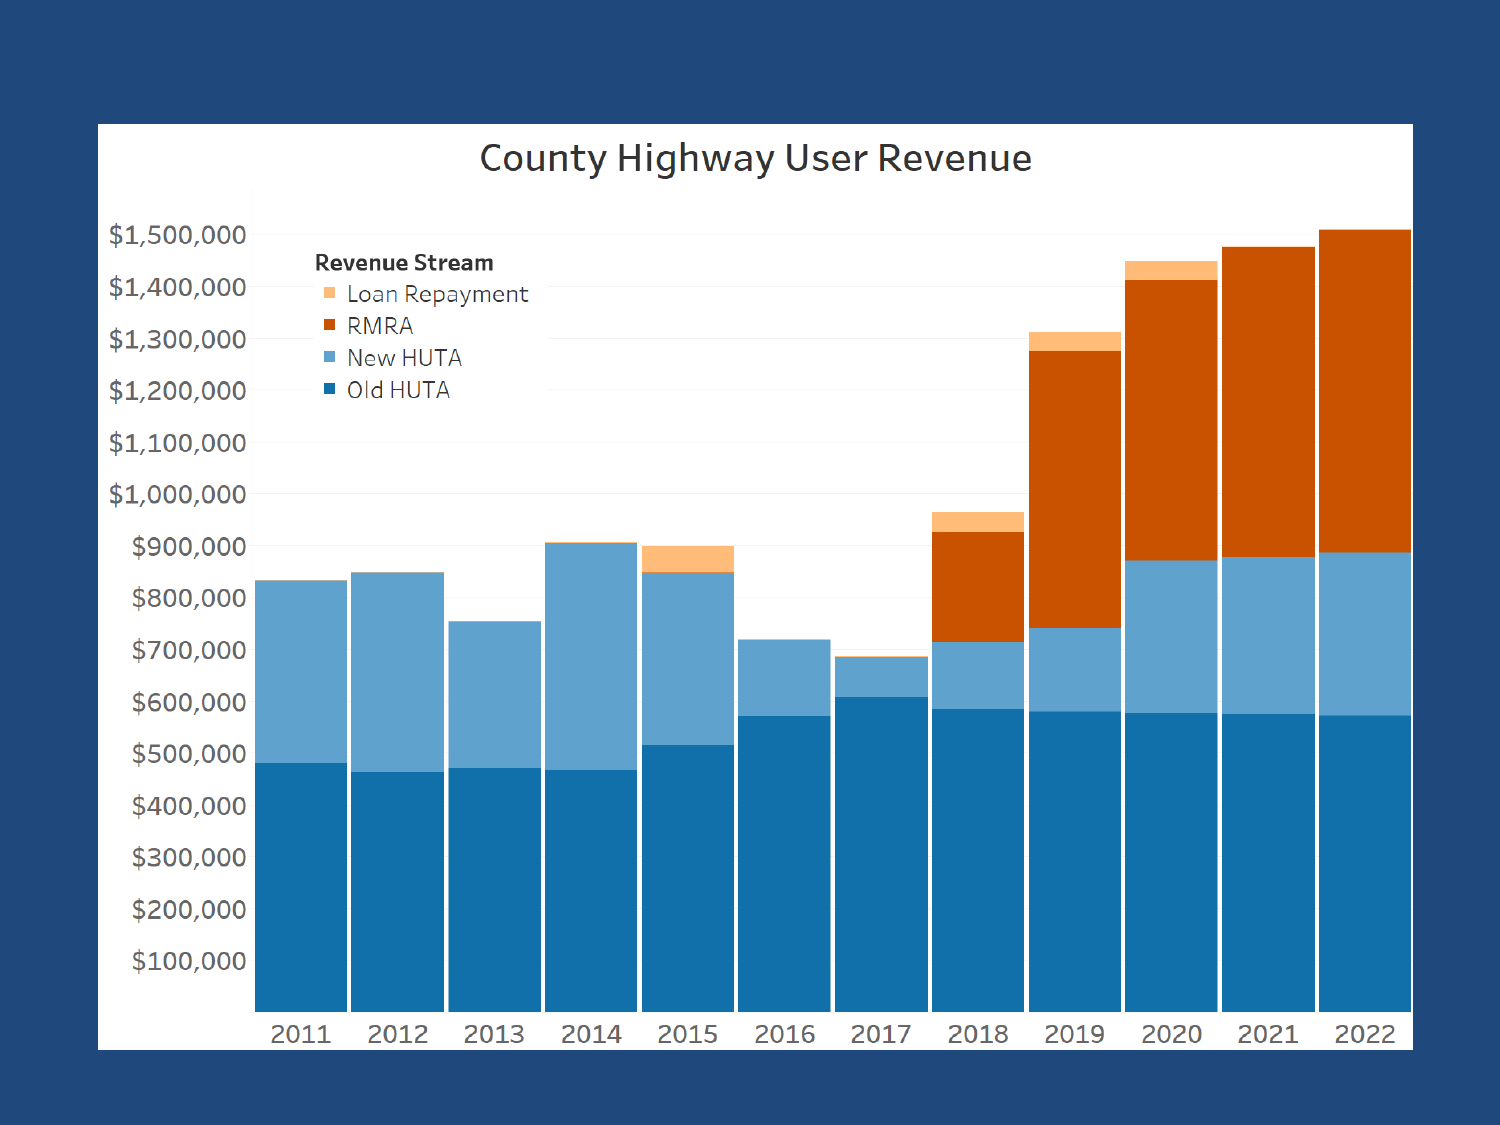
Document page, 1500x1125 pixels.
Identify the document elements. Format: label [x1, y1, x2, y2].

list [98, 124, 1413, 1051]
